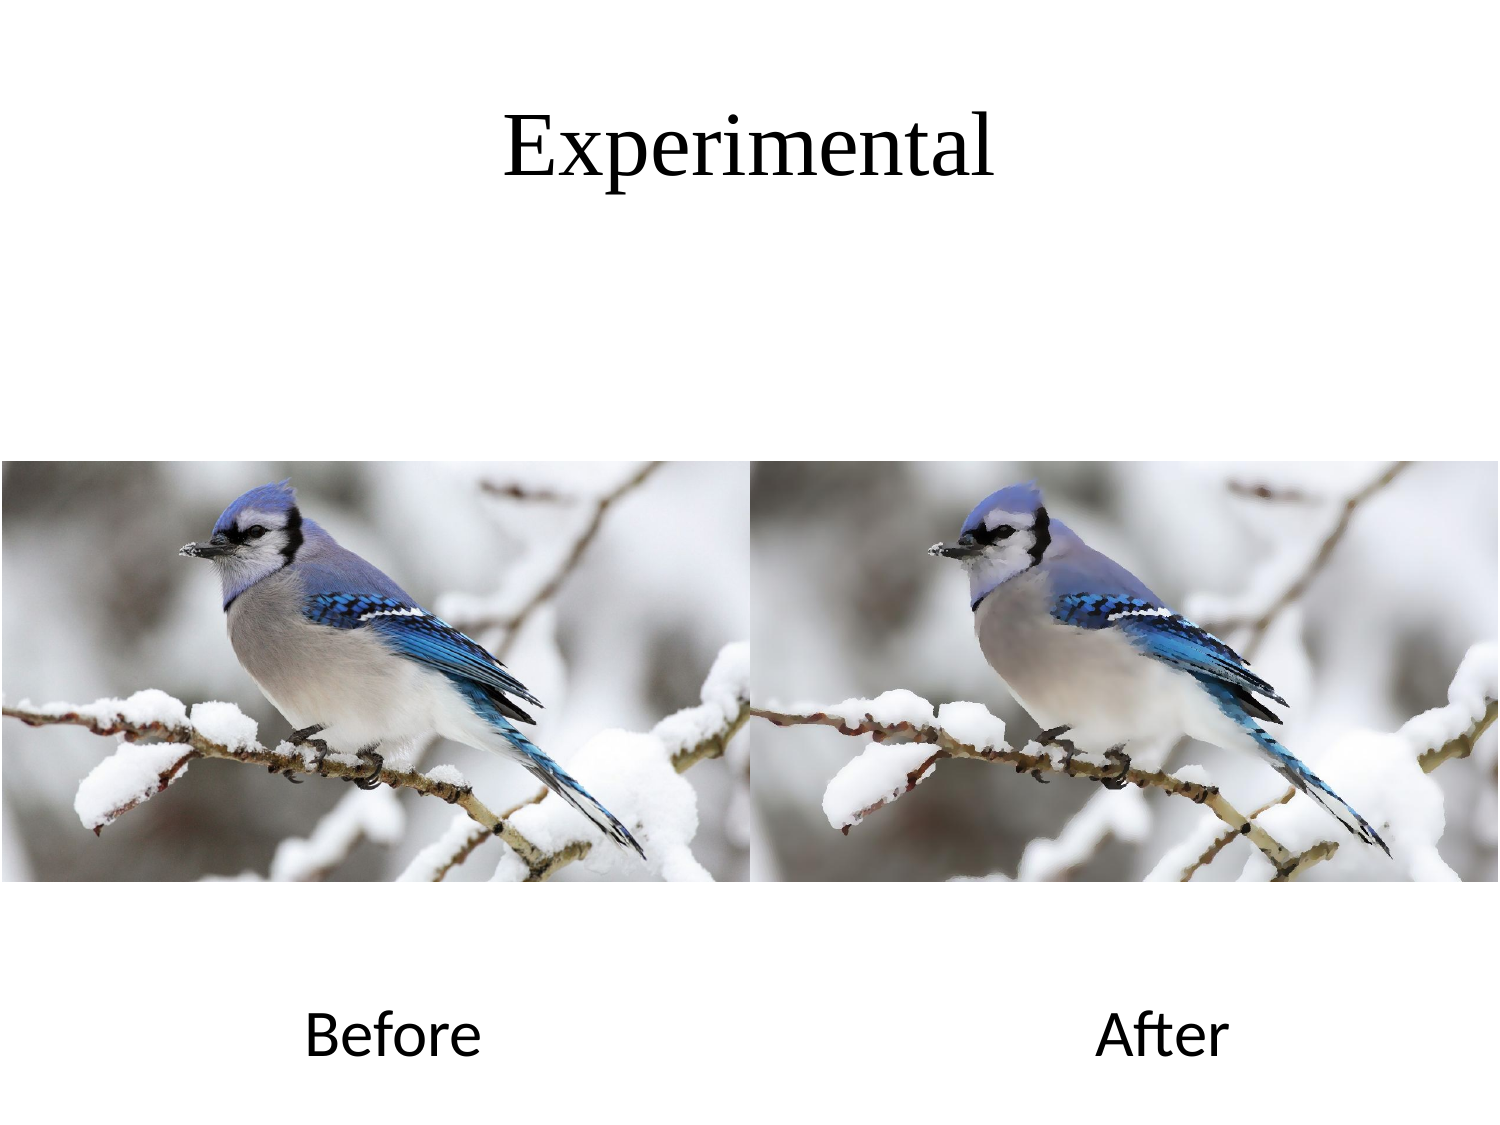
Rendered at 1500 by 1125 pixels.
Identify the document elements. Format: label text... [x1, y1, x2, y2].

text_box After [1080, 982, 1498, 1078]
text_box Before [289, 982, 660, 1078]
picture [749, 461, 1498, 883]
title Experimental [75, 45, 1425, 233]
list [2, 461, 747, 883]
